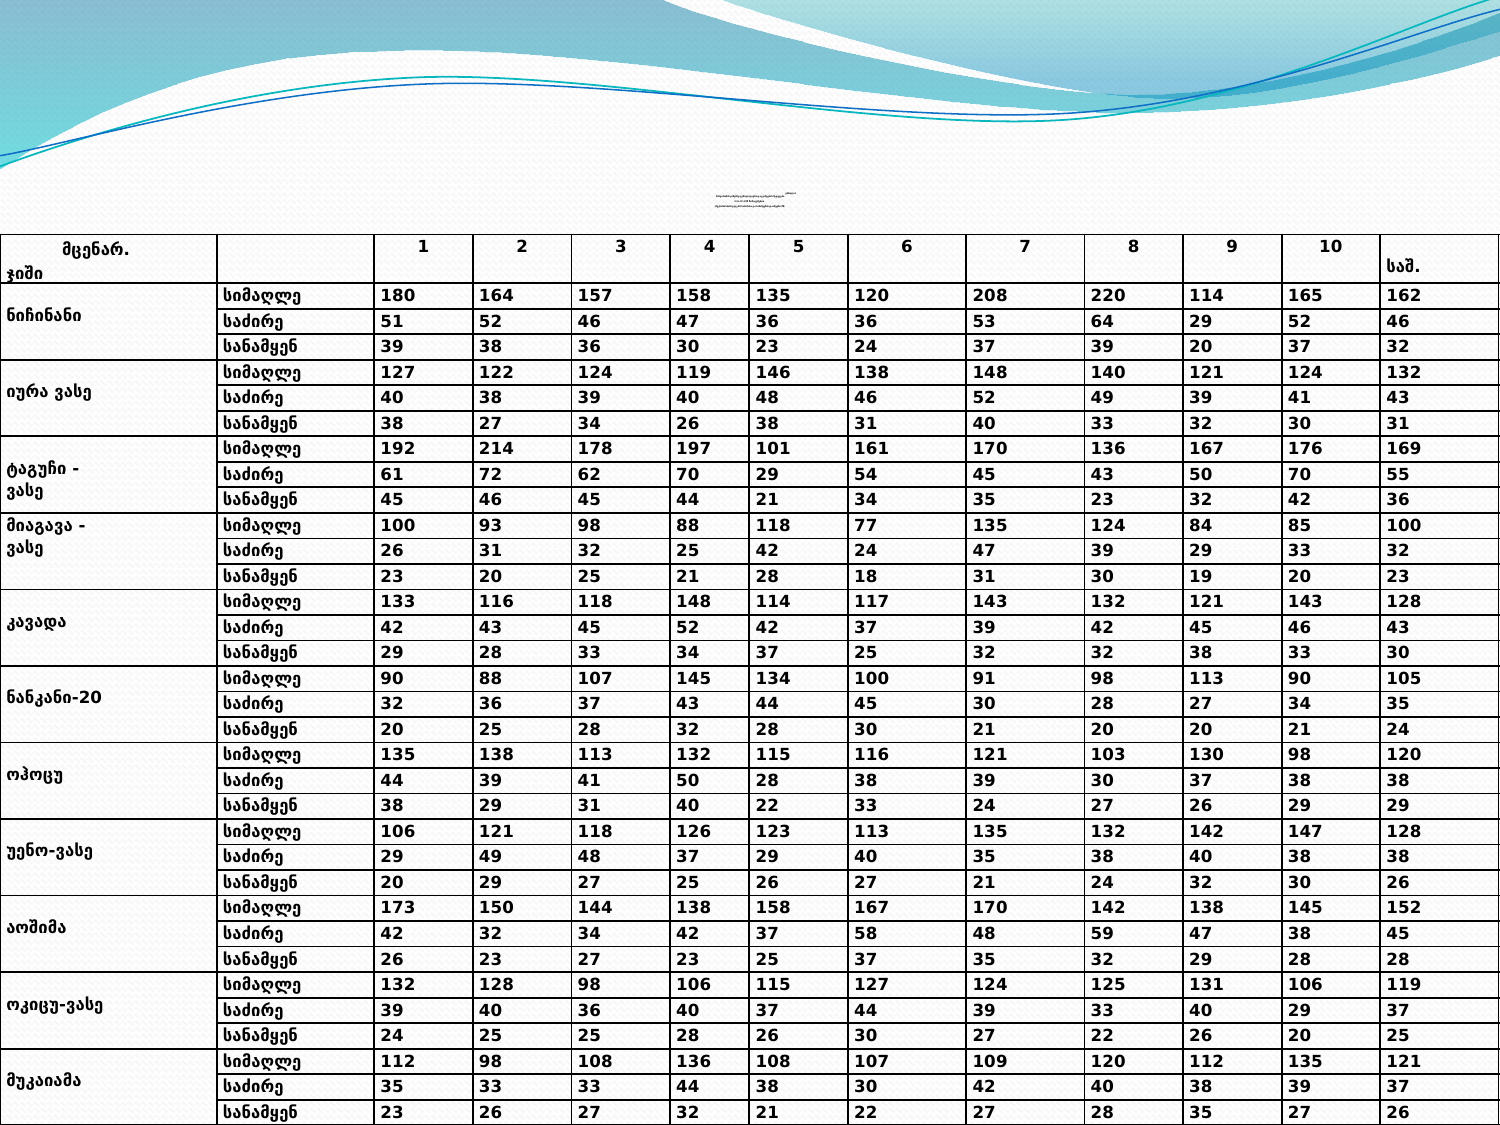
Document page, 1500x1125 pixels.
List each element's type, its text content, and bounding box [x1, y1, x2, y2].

table_cell 28 [1085, 692, 1182, 716]
table_cell 140 [1085, 361, 1182, 384]
table_cell 39 [1085, 335, 1182, 359]
table_cell 26 [750, 1024, 847, 1048]
table_cell 43 [1085, 463, 1182, 486]
table_cell 48 [750, 386, 847, 410]
table_cell 37 [967, 335, 1084, 359]
table_cell 18 [849, 565, 965, 589]
table_cell 40 [1184, 999, 1281, 1022]
table_cell 112 [1184, 1050, 1281, 1073]
table_cell 112 [375, 1050, 472, 1073]
table_cell 24 [967, 794, 1084, 818]
table_cell 33 [474, 1075, 571, 1099]
table_cell აოშიმა [1, 896, 216, 971]
table_cell 48 [967, 922, 1084, 946]
table_cell 38 [1184, 641, 1281, 665]
table_cell 32 [967, 641, 1084, 665]
table_cell 167 [1184, 437, 1281, 461]
table_cell 29 [1283, 999, 1379, 1022]
table_cell 45 [967, 463, 1084, 486]
table_cell 32 [375, 692, 472, 716]
table_cell 40 [671, 999, 748, 1022]
table_cell 126 [671, 820, 748, 844]
table_cell 143 [967, 590, 1084, 614]
table_cell 46 [1381, 310, 1498, 333]
table_cell 138 [849, 361, 965, 384]
table_cell 37 [1283, 335, 1379, 359]
table_cell 50 [1184, 463, 1281, 486]
table_cell 25 [474, 718, 571, 742]
table_cell 24 [849, 539, 965, 563]
table_cell 25 [671, 539, 748, 563]
table_cell 128 [474, 973, 571, 997]
table_cell 33 [1085, 999, 1182, 1022]
table_cell 120 [849, 284, 965, 308]
table_cell სანამყენ [218, 947, 373, 971]
table_cell 165 [1283, 284, 1379, 308]
table_cell 41 [572, 769, 669, 793]
table_cell 28 [1283, 947, 1379, 971]
table_cell 167 [849, 896, 965, 920]
table_cell 33 [849, 794, 965, 818]
table_cell 106 [1283, 973, 1379, 997]
table_cell 37 [750, 999, 847, 1022]
table_cell 127 [375, 361, 472, 384]
table_cell 37 [1184, 769, 1281, 793]
table_cell 34 [671, 641, 748, 665]
table_cell მიაგავა - ვასე [1, 514, 216, 589]
table_cell უენო-ვასე [1, 820, 216, 895]
table_cell 52 [1283, 310, 1379, 333]
table_cell 62 [572, 463, 669, 486]
table_cell 47 [1184, 922, 1281, 946]
table_cell 119 [1381, 973, 1498, 997]
table_cell სიმაღლე [218, 590, 373, 614]
table_cell 32 [1381, 335, 1498, 359]
table_cell 173 [375, 896, 472, 920]
table_cell 131 [1184, 973, 1281, 997]
table_cell 36 [750, 310, 847, 333]
table_cell 98 [572, 514, 669, 538]
table_cell 32 [1184, 871, 1281, 895]
table_cell 220 [1085, 284, 1182, 308]
table_cell 30 [967, 692, 1084, 716]
table_cell 21 [750, 488, 847, 512]
table_cell 72 [474, 463, 571, 486]
table_cell 47 [967, 539, 1084, 563]
table_header 1 [375, 235, 472, 282]
table_cell 25 [572, 565, 669, 589]
table_cell 39 [967, 616, 1084, 640]
table_cell 32 [572, 539, 669, 563]
table_cell 30 [849, 718, 965, 742]
table_cell 28 [750, 565, 847, 589]
table_cell 49 [1085, 386, 1182, 410]
table_header [218, 235, 373, 282]
table_cell 23 [474, 947, 571, 971]
table_cell 22 [750, 794, 847, 818]
table_cell 27 [1184, 692, 1281, 716]
table_cell 30 [849, 1075, 965, 1099]
table_cell 120 [1085, 1050, 1182, 1073]
table_cell 36 [572, 999, 669, 1022]
table_header 4 [671, 235, 748, 282]
table_cell 136 [1085, 437, 1182, 461]
table_cell 36 [474, 692, 571, 716]
table_cell 116 [849, 743, 965, 767]
table_cell 40 [375, 386, 472, 410]
table_cell 90 [375, 667, 472, 691]
table_cell 48 [572, 845, 669, 869]
table_cell 39 [967, 769, 1084, 793]
table_cell 128 [1381, 590, 1498, 614]
table_cell 38 [750, 412, 847, 435]
table_cell 38 [1283, 845, 1379, 869]
table_cell საძირე [218, 692, 373, 716]
table_cell 124 [572, 361, 669, 384]
table_cell 44 [750, 692, 847, 716]
table_cell 108 [572, 1050, 669, 1073]
table_cell 113 [849, 820, 965, 844]
table_cell 31 [1381, 412, 1498, 435]
table_cell 145 [1283, 896, 1379, 920]
table_cell 20 [474, 565, 571, 589]
table_cell 25 [572, 1024, 669, 1048]
table_cell 27 [572, 871, 669, 895]
table_cell 98 [1283, 743, 1379, 767]
table_cell 34 [572, 412, 669, 435]
table_cell 133 [375, 590, 472, 614]
table_cell 21 [967, 718, 1084, 742]
table_cell 31 [474, 539, 571, 563]
table_cell 20 [1283, 1024, 1379, 1048]
table_header 6 [849, 235, 965, 282]
table_cell 100 [375, 514, 472, 538]
table_cell 119 [671, 361, 748, 384]
table_cell 138 [671, 896, 748, 920]
table_cell 52 [474, 310, 571, 333]
table_cell 45 [1184, 616, 1281, 640]
table_cell 124 [967, 973, 1084, 997]
table_cell 40 [671, 386, 748, 410]
table_cell 180 [375, 284, 472, 308]
table_cell 36 [849, 310, 965, 333]
table_cell 38 [1184, 1075, 1281, 1099]
table_cell 118 [750, 514, 847, 538]
table_cell 192 [375, 437, 472, 461]
table_cell 23 [671, 947, 748, 971]
table_cell 35 [375, 1075, 472, 1099]
table_cell 116 [474, 590, 571, 614]
table_cell 35 [967, 947, 1084, 971]
table_cell 37 [750, 641, 847, 665]
table_cell საძირე [218, 845, 373, 869]
table_cell 208 [967, 284, 1084, 308]
table_cell 40 [671, 794, 748, 818]
table_cell 135 [967, 514, 1084, 538]
table_cell 29 [375, 641, 472, 665]
table_cell 52 [671, 616, 748, 640]
table_cell 20 [1283, 565, 1379, 589]
table_cell 30 [1085, 769, 1182, 793]
table_cell 28 [1085, 1101, 1182, 1124]
table_cell 70 [671, 463, 748, 486]
table_cell 29 [375, 845, 472, 869]
table_cell 64 [1085, 310, 1182, 333]
table_cell 52 [967, 386, 1084, 410]
table_cell 28 [671, 1024, 748, 1048]
table_cell 143 [1283, 590, 1379, 614]
table_cell კავადა [1, 590, 216, 665]
table_cell 23 [375, 565, 472, 589]
table_cell 33 [1283, 539, 1379, 563]
table_cell 77 [849, 514, 965, 538]
table_cell ნანკანი-20 [1, 667, 216, 742]
table_cell 29 [750, 463, 847, 486]
table_cell 26 [1184, 1024, 1281, 1048]
table_cell 44 [375, 769, 472, 793]
table_cell 42 [967, 1075, 1084, 1099]
table_cell 44 [671, 1075, 748, 1099]
table_cell 42 [750, 616, 847, 640]
table_cell 39 [572, 386, 669, 410]
table_header მცენარ. ჯიში [1, 235, 216, 282]
table_cell სანამყენ [218, 488, 373, 512]
table_cell 130 [1184, 743, 1281, 767]
table_cell 108 [750, 1050, 847, 1073]
table_cell სანამყენ [218, 335, 373, 359]
table_cell 29 [474, 871, 571, 895]
table_cell 26 [1184, 794, 1281, 818]
table_cell 158 [671, 284, 748, 308]
table_cell 37 [849, 947, 965, 971]
table_cell 197 [671, 437, 748, 461]
table_cell საძირე [218, 769, 373, 793]
table_cell 42 [375, 922, 472, 946]
table_cell 142 [1085, 896, 1182, 920]
table_cell 103 [1085, 743, 1182, 767]
title ცხრილი 2 მანდარინის ჯიშებზე ფენოლოგიური დაკვირვების შედეგები 2014-2018 წწ მონაცემებით (მცენარის სიმაღლე სმ, საძირისა და სანამყენის დიამეტრი მმ) [0, 113, 1500, 209]
table_cell 45 [572, 488, 669, 512]
table_cell 32 [1184, 412, 1281, 435]
table_cell 28 [1381, 947, 1498, 971]
table_cell ტაგუჩი - ვასე [1, 437, 216, 512]
table_cell 24 [849, 335, 965, 359]
table_cell 31 [967, 565, 1084, 589]
table_cell 31 [572, 794, 669, 818]
table_cell 27 [1283, 1101, 1379, 1124]
table_cell 38 [1283, 769, 1379, 793]
table_cell 152 [1381, 896, 1498, 920]
table_cell 20 [375, 871, 472, 895]
table_cell 132 [1085, 820, 1182, 844]
table_cell 100 [849, 667, 965, 691]
table_cell სანამყენ [218, 1024, 373, 1048]
table_cell 164 [474, 284, 571, 308]
table_cell 32 [671, 1101, 748, 1124]
table_cell 35 [1381, 692, 1498, 716]
table_cell 24 [1085, 871, 1182, 895]
table_cell 38 [1085, 845, 1182, 869]
table_cell სიმაღლე [218, 437, 373, 461]
table_cell 38 [1381, 845, 1498, 869]
table_cell 27 [1085, 794, 1182, 818]
table_cell 118 [572, 820, 669, 844]
table_cell 29 [1283, 794, 1379, 818]
table_cell 38 [375, 412, 472, 435]
table_cell 124 [1085, 514, 1182, 538]
table_cell 25 [671, 871, 748, 895]
table_cell 28 [474, 641, 571, 665]
table_cell საძირე [218, 386, 373, 410]
table_cell 29 [1184, 947, 1281, 971]
table_cell 21 [671, 565, 748, 589]
table_cell 138 [1184, 896, 1281, 920]
table_cell 23 [1381, 565, 1498, 589]
table_cell 45 [375, 488, 472, 512]
table_cell 40 [1184, 845, 1281, 869]
table_cell საძირე [218, 539, 373, 563]
table_cell ოჰოცუ [1, 743, 216, 818]
table_cell 25 [849, 641, 965, 665]
table_cell 30 [849, 1024, 965, 1048]
table_cell 132 [375, 973, 472, 997]
table_cell 46 [849, 386, 965, 410]
table_cell 33 [572, 1075, 669, 1099]
table_cell 37 [671, 845, 748, 869]
table_cell 38 [474, 335, 571, 359]
table_cell 113 [572, 743, 669, 767]
table_cell 107 [849, 1050, 965, 1073]
table_cell სიმაღლე [218, 667, 373, 691]
table_cell 121 [1184, 590, 1281, 614]
table_cell 33 [1085, 412, 1182, 435]
table_cell 135 [375, 743, 472, 767]
table_header 7 [967, 235, 1084, 282]
table_cell 26 [375, 539, 472, 563]
table_cell 24 [375, 1024, 472, 1048]
table_cell 43 [671, 692, 748, 716]
table_cell 70 [1283, 463, 1379, 486]
table_cell 46 [474, 488, 571, 512]
table_cell 98 [1085, 667, 1182, 691]
table_cell საძირე [218, 463, 373, 486]
table_cell 30 [1283, 412, 1379, 435]
table_header 2 [474, 235, 571, 282]
table_cell სიმაღლე [218, 896, 373, 920]
table_cell 107 [572, 667, 669, 691]
table_cell 23 [750, 335, 847, 359]
table_cell 32 [474, 922, 571, 946]
table_cell 31 [849, 412, 965, 435]
table_cell 120 [1381, 743, 1498, 767]
table_cell 127 [849, 973, 965, 997]
table_cell 84 [1184, 514, 1281, 538]
table_cell 22 [1085, 1024, 1182, 1048]
table_cell 157 [572, 284, 669, 308]
table_cell 23 [375, 1101, 472, 1124]
table_cell 132 [1381, 361, 1498, 384]
table_cell 136 [671, 1050, 748, 1073]
table_cell 43 [1381, 386, 1498, 410]
table_cell 37 [1381, 999, 1498, 1022]
table_cell 214 [474, 437, 571, 461]
table_cell 42 [375, 616, 472, 640]
table_cell 51 [375, 310, 472, 333]
table_cell 158 [750, 896, 847, 920]
table_cell 142 [1184, 820, 1281, 844]
table_cell 29 [1184, 539, 1281, 563]
table_cell 29 [750, 845, 847, 869]
table_cell 123 [750, 820, 847, 844]
table_cell 39 [1283, 1075, 1379, 1099]
table_cell 121 [1184, 361, 1281, 384]
table_cell 145 [671, 667, 748, 691]
table_cell 43 [1381, 616, 1498, 640]
table_cell 93 [474, 514, 571, 538]
table_cell 29 [1184, 310, 1281, 333]
table_cell 42 [671, 922, 748, 946]
table_cell 105 [1381, 667, 1498, 691]
table_cell 20 [1184, 335, 1281, 359]
table_cell 169 [1381, 437, 1498, 461]
table_cell 125 [1085, 973, 1182, 997]
table_header 8 [1085, 235, 1182, 282]
table_cell 91 [967, 667, 1084, 691]
table_cell 101 [750, 437, 847, 461]
table_cell 49 [474, 845, 571, 869]
table_cell 42 [1283, 488, 1379, 512]
table_cell 27 [967, 1024, 1084, 1048]
table_cell 54 [849, 463, 965, 486]
table_cell 21 [1283, 718, 1379, 742]
table_cell 21 [750, 1101, 847, 1124]
table_cell საძირე [218, 1075, 373, 1099]
table_cell 30 [671, 335, 748, 359]
table_cell 113 [1184, 667, 1281, 691]
table_cell 39 [967, 999, 1084, 1022]
table_cell 30 [1381, 641, 1498, 665]
table_cell 53 [967, 310, 1084, 333]
table_cell 115 [750, 743, 847, 767]
table_cell სიმაღლე [218, 820, 373, 844]
table_cell მუკაიამა [1, 1050, 216, 1124]
table_cell 106 [671, 973, 748, 997]
table_cell 38 [849, 769, 965, 793]
table_cell 88 [474, 667, 571, 691]
table_cell ნიჩინანი [1, 284, 216, 359]
table_cell 34 [849, 488, 965, 512]
table_cell 32 [1085, 947, 1182, 971]
table_cell სიმაღლე [218, 743, 373, 767]
table_cell 46 [1283, 616, 1379, 640]
table_cell 50 [671, 769, 748, 793]
table_cell 29 [474, 794, 571, 818]
table_cell 38 [1381, 769, 1498, 793]
table_header 10 [1283, 235, 1379, 282]
table_cell 37 [572, 692, 669, 716]
table_cell 33 [1283, 641, 1379, 665]
table_cell 170 [967, 896, 1084, 920]
table_cell 36 [1381, 488, 1498, 512]
table_header 9 [1184, 235, 1281, 282]
table_cell 32 [1184, 488, 1281, 512]
table_cell 22 [849, 1101, 965, 1124]
table_cell სანამყენ [218, 718, 373, 742]
table_cell 25 [750, 947, 847, 971]
table_cell 20 [1085, 718, 1182, 742]
table_cell 37 [849, 616, 965, 640]
table_cell საძირე [218, 922, 373, 946]
table_cell 21 [967, 871, 1084, 895]
table_cell 40 [474, 999, 571, 1022]
table_cell სანამყენ [218, 565, 373, 589]
table_cell 98 [474, 1050, 571, 1073]
table_cell 35 [1184, 1101, 1281, 1124]
table_cell 34 [572, 922, 669, 946]
table_cell სანამყენ [218, 871, 373, 895]
table_header 3 [572, 235, 669, 282]
table_header 5 [750, 235, 847, 282]
table_cell საძირე [218, 616, 373, 640]
table_cell 150 [474, 896, 571, 920]
table_cell 90 [1283, 667, 1379, 691]
table_cell 32 [1085, 641, 1182, 665]
table_cell 40 [849, 845, 965, 869]
table_cell 55 [1381, 463, 1498, 486]
table_cell სიმაღლე [218, 284, 373, 308]
table_cell 38 [1283, 922, 1379, 946]
table_cell იურა ვასე [1, 361, 216, 435]
table_cell 58 [849, 922, 965, 946]
table_cell 117 [849, 590, 965, 614]
table_cell 45 [1381, 922, 1498, 946]
table_cell 115 [750, 973, 847, 997]
table_cell 38 [474, 386, 571, 410]
table_cell 114 [750, 590, 847, 614]
table_cell 161 [849, 437, 965, 461]
table_cell 132 [671, 743, 748, 767]
table_cell 39 [1085, 539, 1182, 563]
table_cell 26 [1381, 871, 1498, 895]
table_cell 37 [750, 922, 847, 946]
table_cell 124 [1283, 361, 1379, 384]
table_cell 121 [474, 820, 571, 844]
table_cell სანამყენ [218, 641, 373, 665]
table_cell 26 [474, 1101, 571, 1124]
table_cell 35 [967, 488, 1084, 512]
table_cell 38 [375, 794, 472, 818]
table_cell საძირე [218, 310, 373, 333]
table_cell 30 [1085, 565, 1182, 589]
table_cell 19 [1184, 565, 1281, 589]
table_cell სანამყენ [218, 412, 373, 435]
table_cell 135 [750, 284, 847, 308]
table_cell 162 [1381, 284, 1498, 308]
table_cell 26 [375, 947, 472, 971]
table_cell 146 [750, 361, 847, 384]
table_cell 42 [1085, 616, 1182, 640]
table_cell 100 [1381, 514, 1498, 538]
table_cell საძირე [218, 999, 373, 1022]
table_cell 147 [1283, 820, 1379, 844]
table_cell 35 [967, 845, 1084, 869]
table_cell 41 [1283, 386, 1379, 410]
table_cell 148 [671, 590, 748, 614]
table_cell 38 [750, 1075, 847, 1099]
table_cell 106 [375, 820, 472, 844]
table_cell 27 [967, 1101, 1084, 1124]
table_cell 20 [375, 718, 472, 742]
table_cell სანამყენ [218, 1101, 373, 1124]
table_cell 114 [1184, 284, 1281, 308]
table_cell 121 [1381, 1050, 1498, 1073]
table_cell 132 [1085, 590, 1182, 614]
table_cell 134 [750, 667, 847, 691]
table_cell 28 [572, 718, 669, 742]
table_cell 36 [572, 335, 669, 359]
table_cell 40 [967, 412, 1084, 435]
table_cell 61 [375, 463, 472, 486]
table_cell 20 [1184, 718, 1281, 742]
table_cell 109 [967, 1050, 1084, 1073]
table_cell 23 [1085, 488, 1182, 512]
table_cell 32 [671, 718, 748, 742]
table_cell 25 [1381, 1024, 1498, 1048]
table_cell სიმაღლე [218, 361, 373, 384]
table_cell 45 [849, 692, 965, 716]
table_cell 28 [750, 718, 847, 742]
table_cell 24 [1381, 718, 1498, 742]
table_cell სიმაღლე [218, 973, 373, 997]
table_cell 118 [572, 590, 669, 614]
table_cell 122 [474, 361, 571, 384]
table_cell 43 [474, 616, 571, 640]
table_cell 44 [849, 999, 965, 1022]
table_cell 27 [572, 947, 669, 971]
table_cell 47 [671, 310, 748, 333]
table_cell 29 [1381, 794, 1498, 818]
table_cell 148 [967, 361, 1084, 384]
table_cell 144 [572, 896, 669, 920]
table_cell 26 [750, 871, 847, 895]
table_cell 98 [572, 973, 669, 997]
table_cell 39 [474, 769, 571, 793]
table_cell 27 [474, 412, 571, 435]
table_cell 27 [849, 871, 965, 895]
table_cell 135 [1283, 1050, 1379, 1073]
table_cell 27 [572, 1101, 669, 1124]
table_cell 37 [1381, 1075, 1498, 1099]
table_cell 26 [671, 412, 748, 435]
table_cell 33 [572, 641, 669, 665]
table_cell 178 [572, 437, 669, 461]
table_cell 26 [1381, 1101, 1498, 1124]
table_cell 42 [750, 539, 847, 563]
table_cell 46 [572, 310, 669, 333]
table_cell 44 [671, 488, 748, 512]
table_cell 39 [375, 999, 472, 1022]
table_cell 45 [572, 616, 669, 640]
table_cell 138 [474, 743, 571, 767]
table_cell 30 [1283, 871, 1379, 895]
table_cell 28 [750, 769, 847, 793]
table_cell 88 [671, 514, 748, 538]
table_cell 32 [1381, 539, 1498, 563]
table_cell 170 [967, 437, 1084, 461]
table_cell 34 [1283, 692, 1379, 716]
table_cell 40 [1085, 1075, 1182, 1099]
table_cell 128 [1381, 820, 1498, 844]
table_cell 39 [375, 335, 472, 359]
table_cell სანამყენ [218, 794, 373, 818]
table_cell ოკიცუ-ვასე [1, 973, 216, 1048]
table_cell 39 [1184, 386, 1281, 410]
table_cell 25 [474, 1024, 571, 1048]
table_cell სიმაღლე [218, 514, 373, 538]
table_cell 176 [1283, 437, 1379, 461]
table_header საშ. [1381, 235, 1498, 282]
table_cell 135 [967, 820, 1084, 844]
table_cell სიმაღლე [218, 1050, 373, 1073]
table_cell 121 [967, 743, 1084, 767]
table_cell 85 [1283, 514, 1379, 538]
table_cell 59 [1085, 922, 1182, 946]
